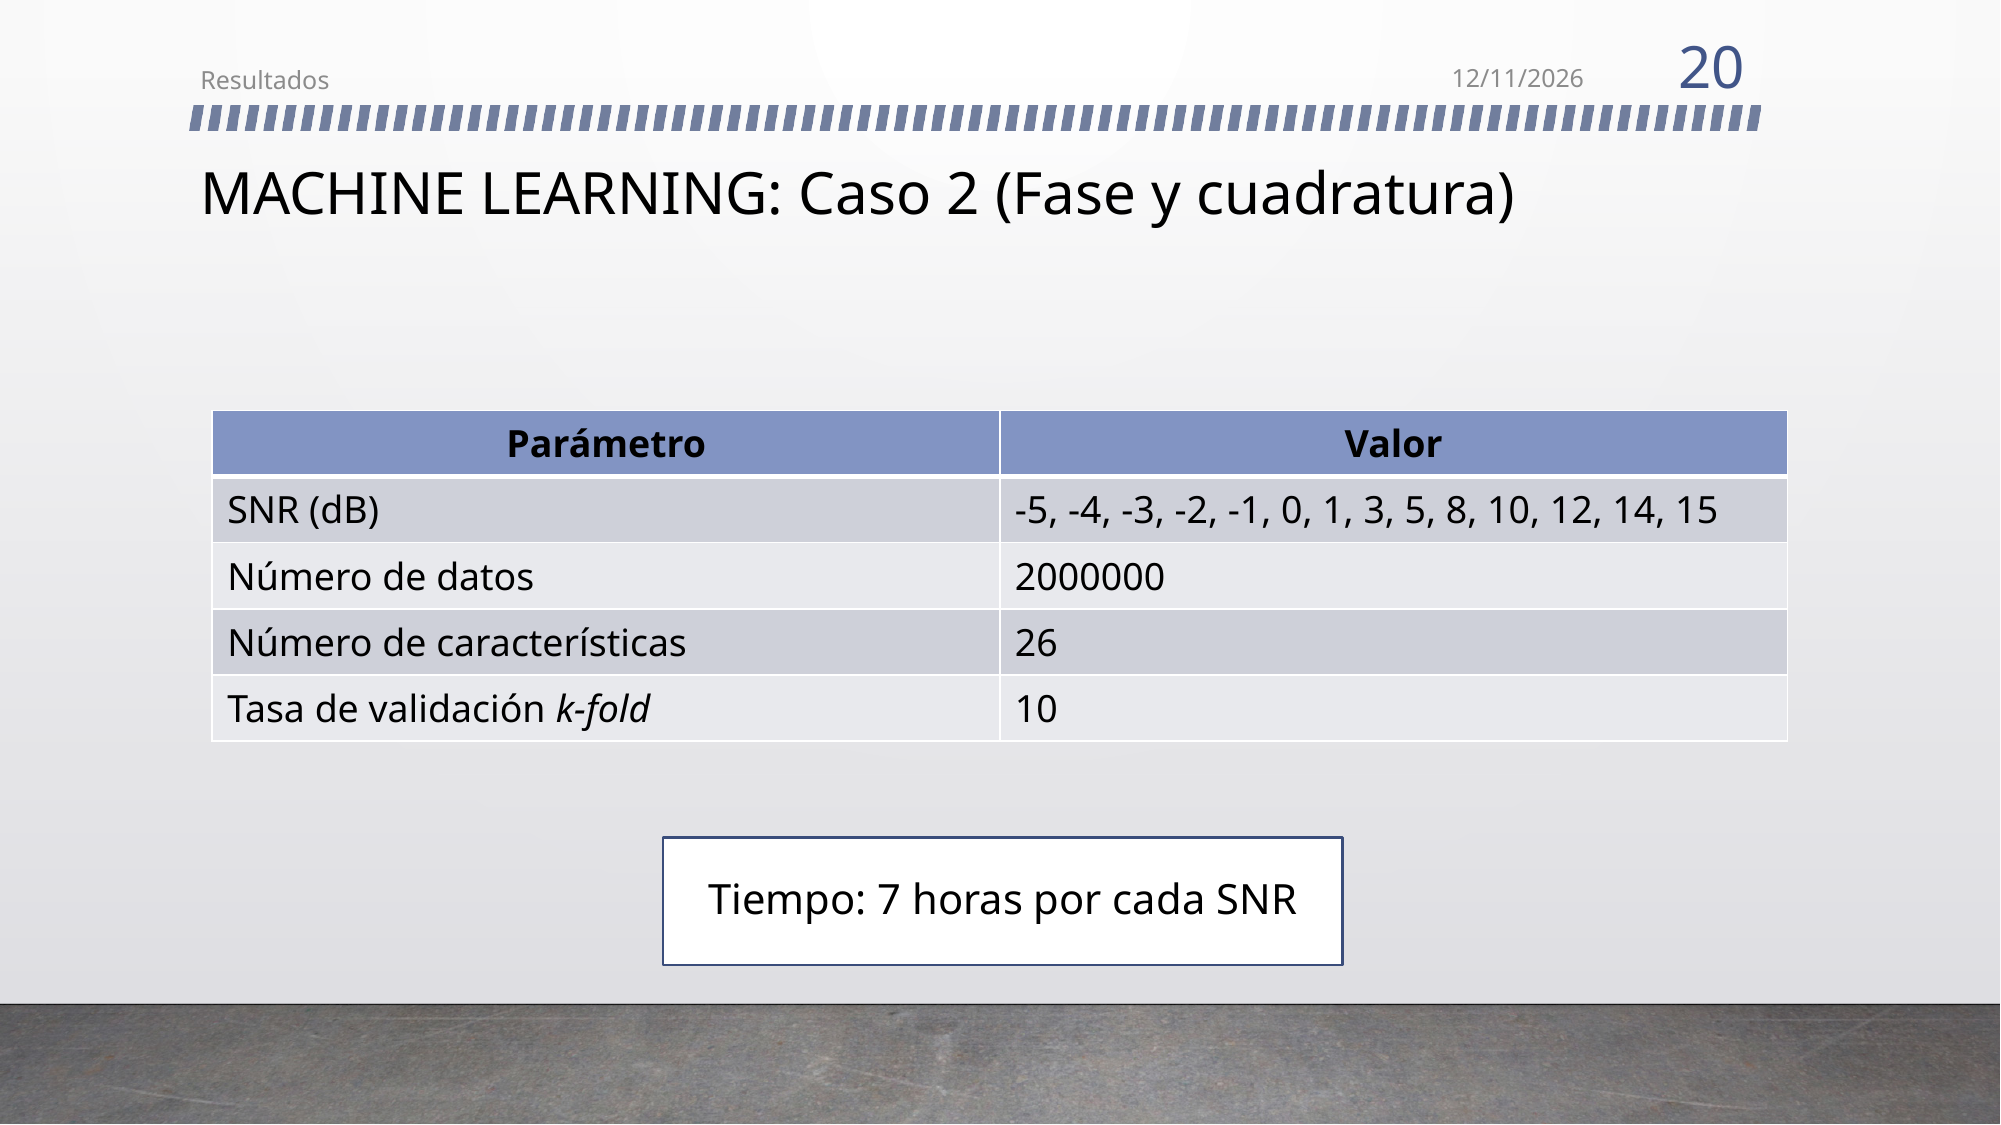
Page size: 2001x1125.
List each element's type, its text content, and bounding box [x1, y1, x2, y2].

table_header Parámetro [213, 411, 999, 474]
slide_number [1186, 54, 1600, 105]
table_cell Número de características [213, 610, 999, 674]
table_cell -5, -4, -3, -2, -1, 0, 1, 3, 5, 8, 10, 12, 14, 15 [1001, 479, 1787, 542]
table_cell SNR (dB) [213, 479, 999, 542]
table_cell 2000000 [1001, 543, 1787, 608]
table_cell 10 [1001, 676, 1787, 740]
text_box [291, 837, 1715, 966]
table_cell Tasa de validación k-fold [213, 676, 999, 740]
table_cell Número de datos [213, 543, 999, 608]
table_cell 26 [1001, 610, 1787, 674]
footer Resultados [185, 54, 1160, 105]
picture [0, 1004, 2000, 1124]
title MACHINE LEARNING: Caso 2 (Fase y cuadratura) [185, 156, 1761, 329]
table_header Valor [1001, 411, 1787, 474]
slide_number 20 [1626, 22, 1760, 106]
